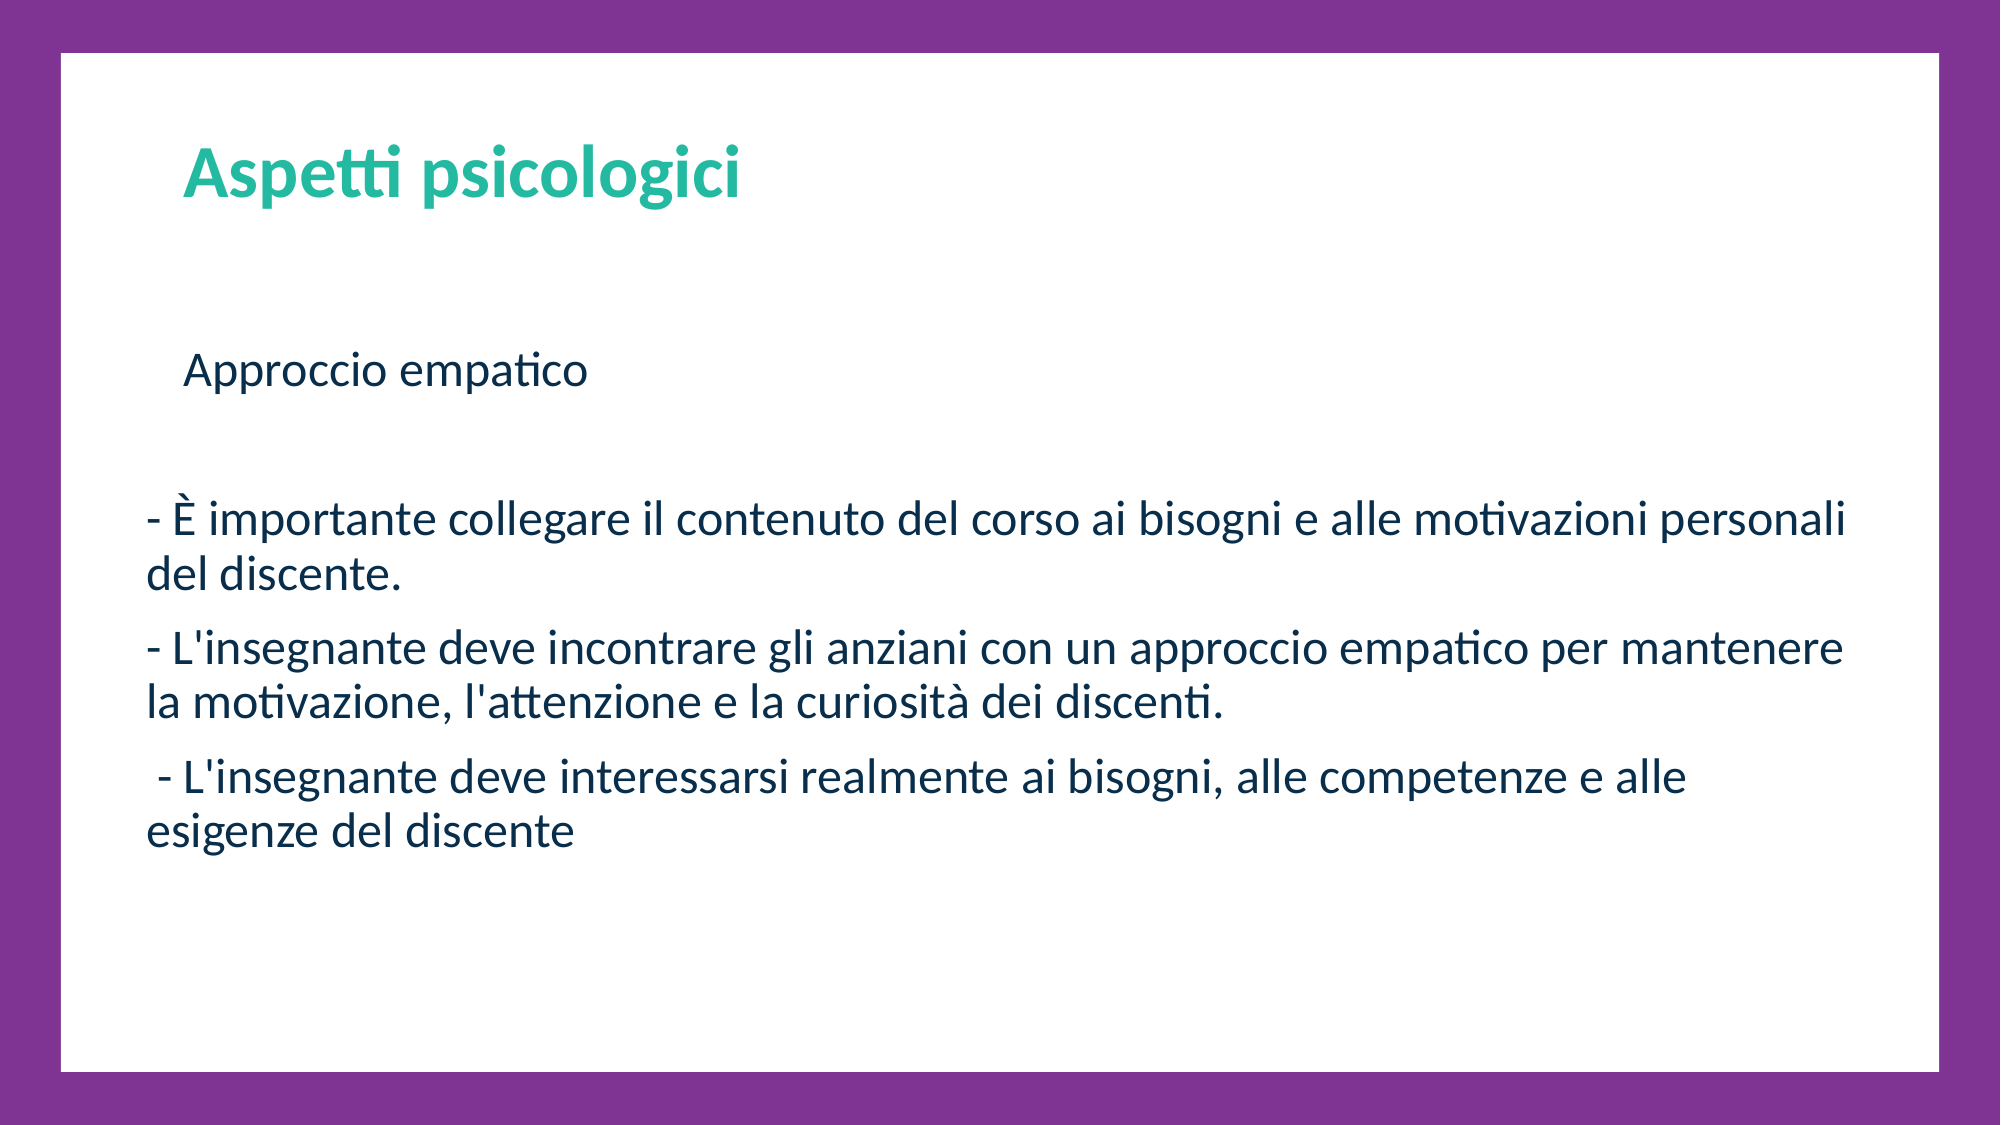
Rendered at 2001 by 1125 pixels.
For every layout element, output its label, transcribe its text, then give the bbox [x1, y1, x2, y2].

list Aspetti psicologici [130, 124, 1869, 257]
list Approccio empatico - È importante collegare il contenuto del corso ai bisogni e alle motivazioni personali del discente. - L'insegnante deve incontrare gli anziani con un approccio empatico per mantenere la motivazione, l'attenzione e la curiosità dei discenti. - L'insegnante deve interessarsi realmente ai bisogni, alle competenze e alle esigenze del discente [130, 335, 1869, 968]
